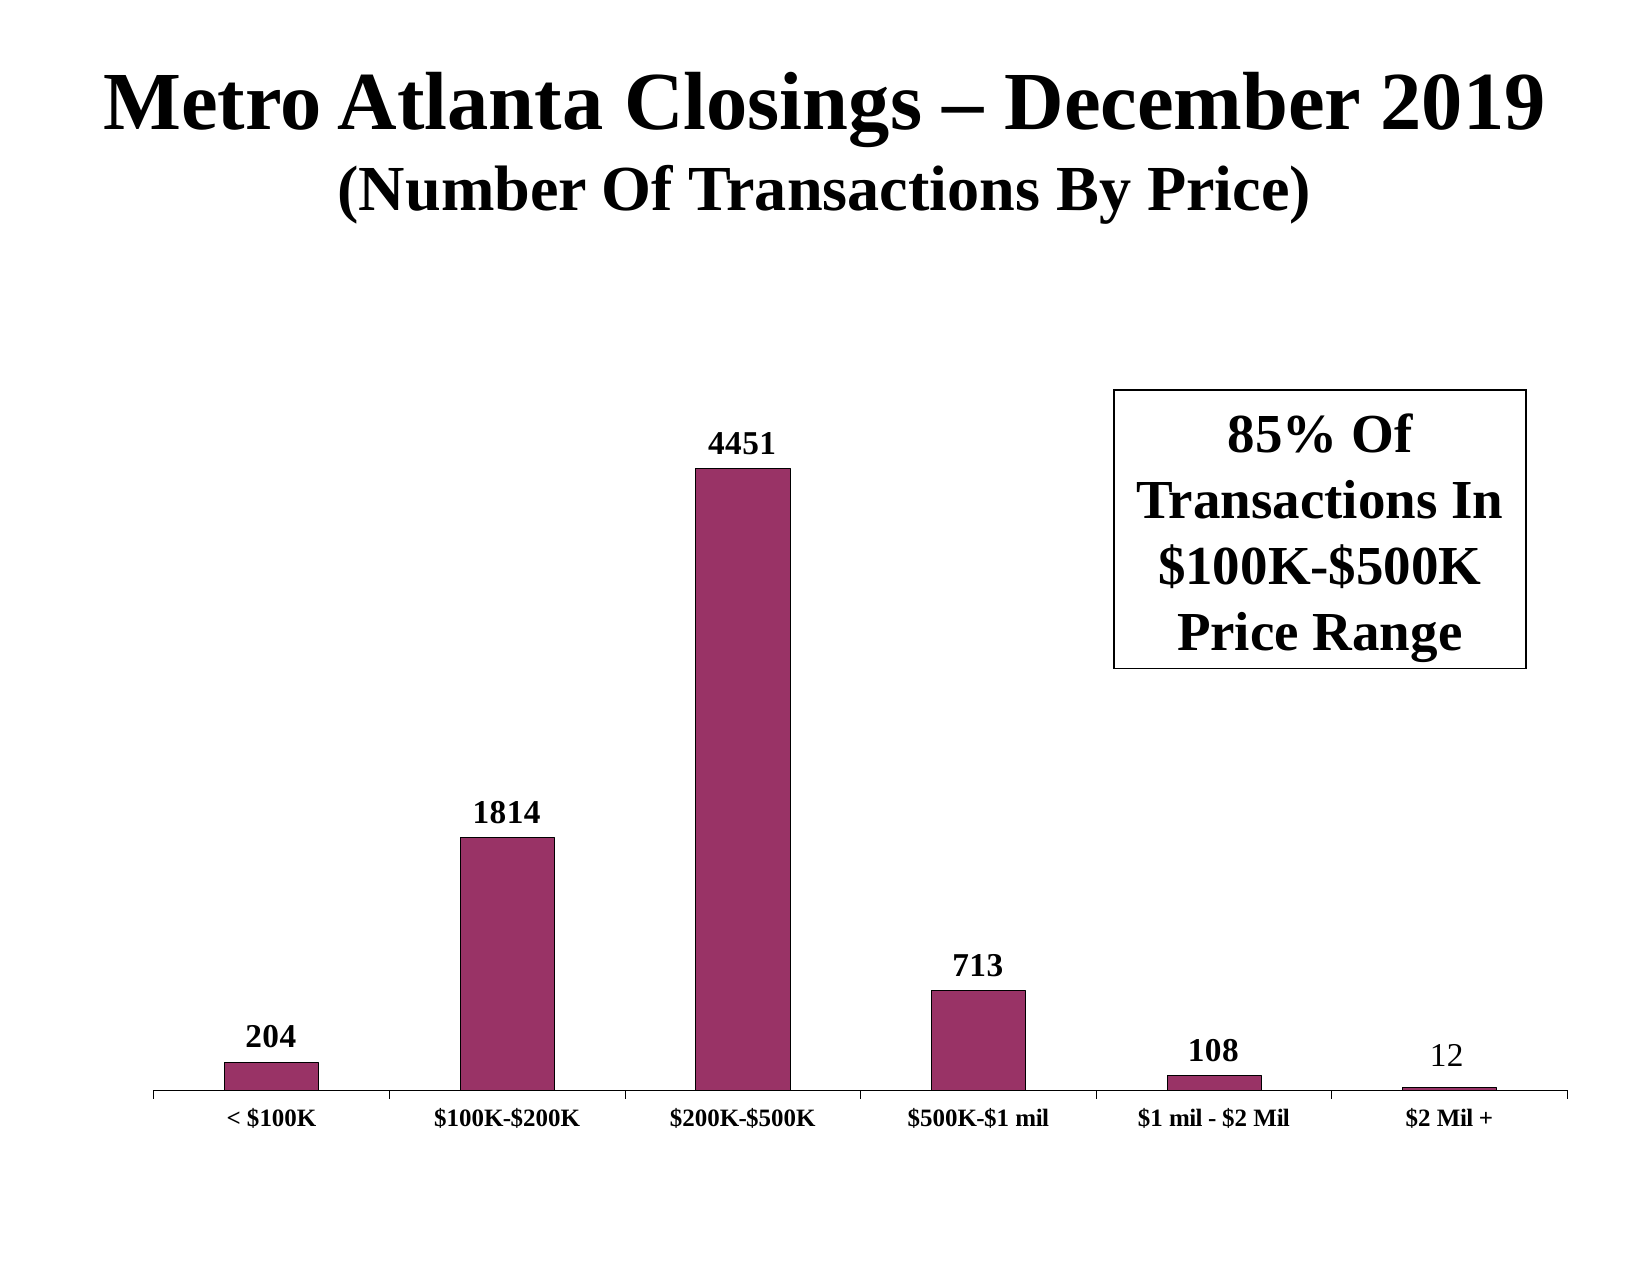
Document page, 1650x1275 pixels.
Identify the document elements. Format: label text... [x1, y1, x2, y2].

text_box Metro Atlanta Closings – December 2019 (Number Of Transactions By Price) [0, 101, 1650, 170]
chart [111, 275, 1582, 1176]
